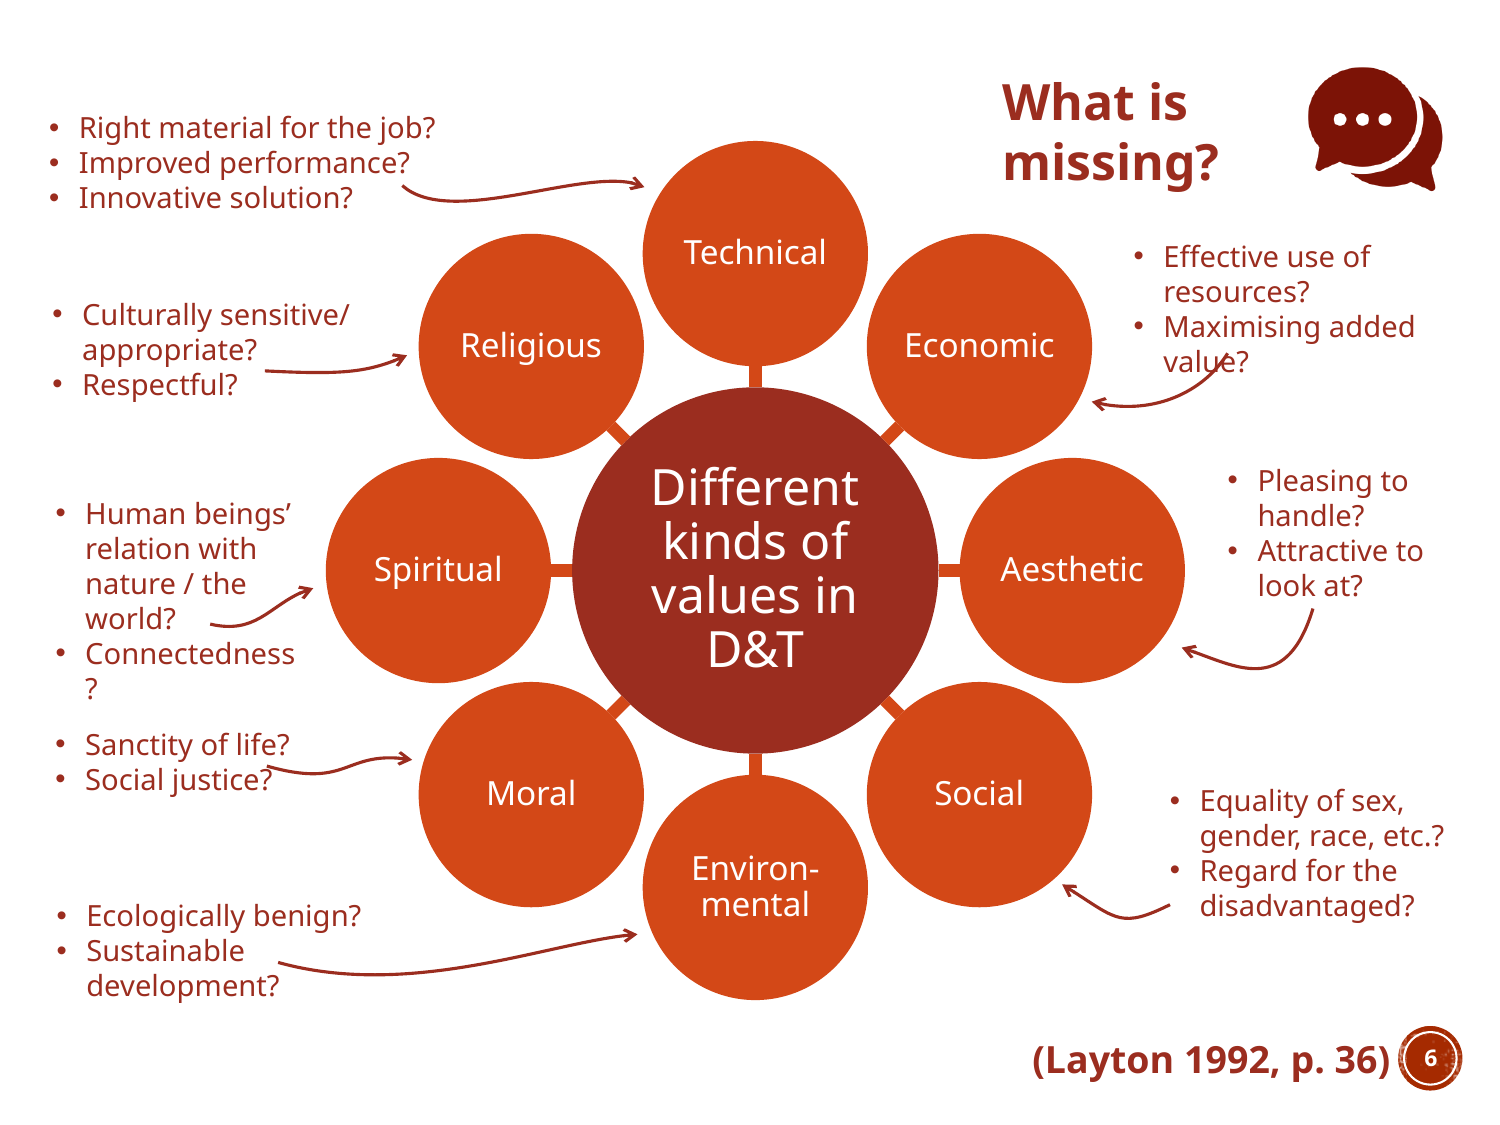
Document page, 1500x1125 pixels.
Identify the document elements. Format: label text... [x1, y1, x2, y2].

picture [1299, 56, 1451, 207]
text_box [41, 291, 405, 408]
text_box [1184, 457, 1484, 663]
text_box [43, 490, 311, 678]
text_box (Layton 1992, p. 36) [1017, 1028, 1420, 1089]
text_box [45, 160, 1467, 981]
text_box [43, 721, 410, 803]
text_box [1064, 777, 1474, 931]
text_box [43, 891, 637, 1010]
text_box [1094, 233, 1485, 405]
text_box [44, 104, 643, 222]
text_box What is missing? [987, 63, 1297, 156]
slide_number 6 [1420, 1028, 1471, 1089]
